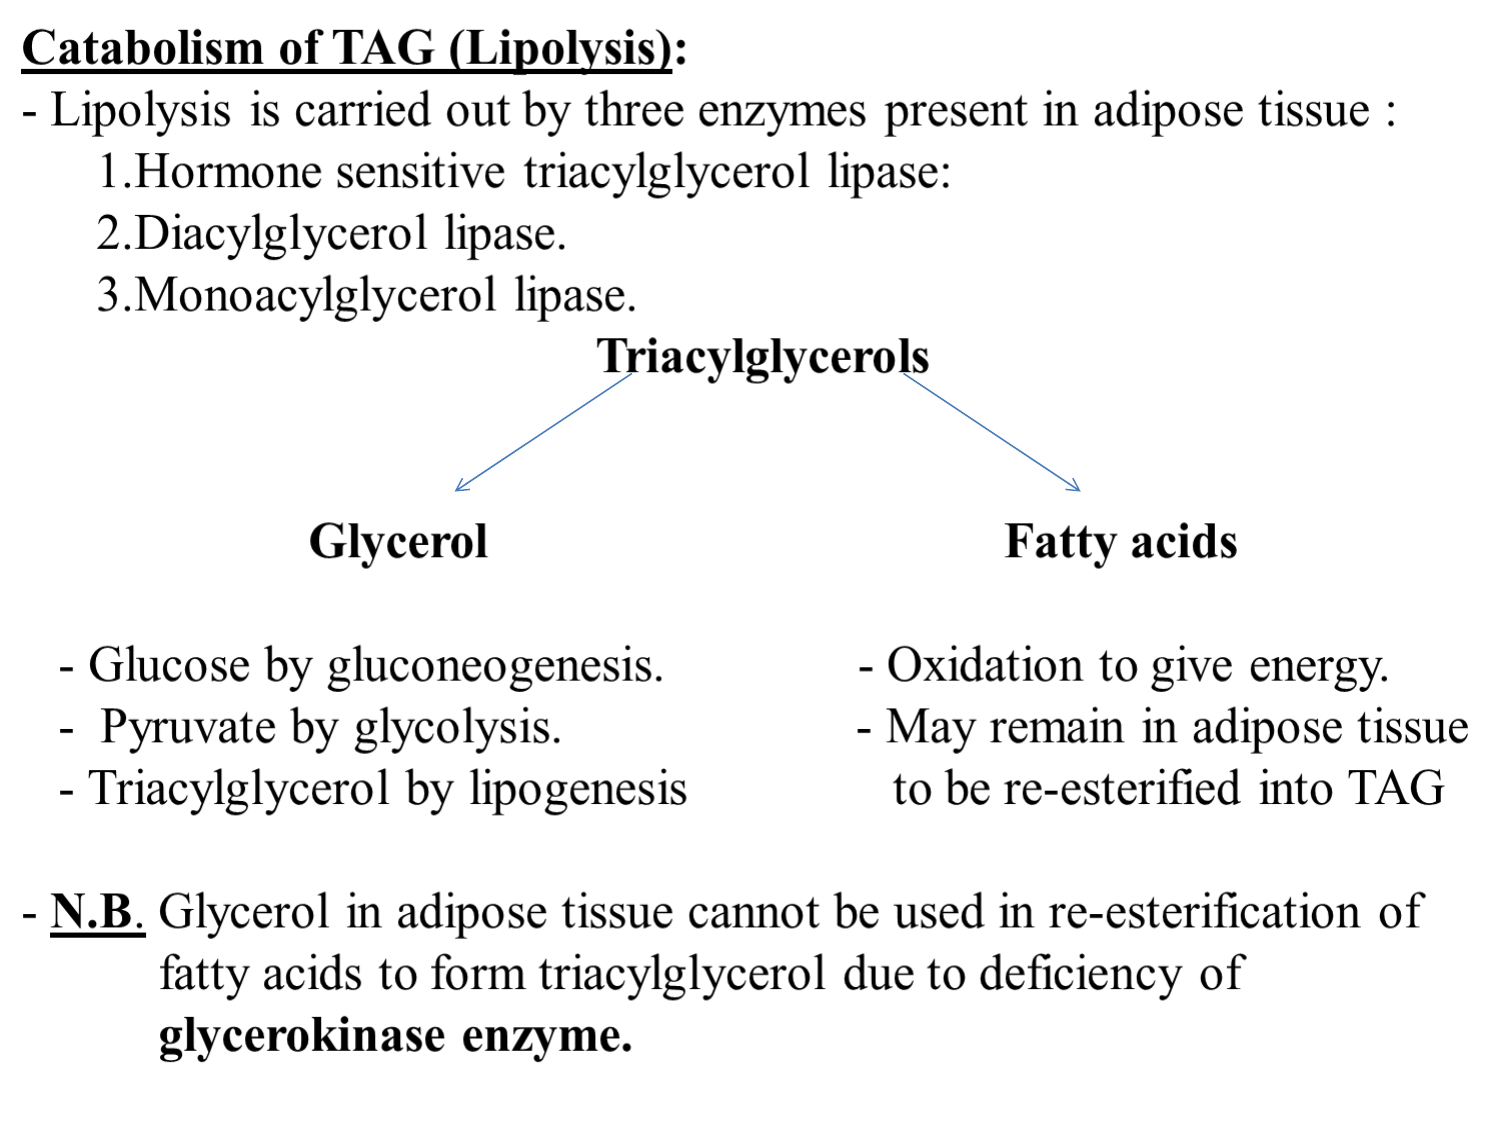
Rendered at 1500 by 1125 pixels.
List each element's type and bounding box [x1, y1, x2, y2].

text_box [454, 373, 632, 492]
text_box [903, 373, 1081, 492]
picture [0, 0, 1499, 1095]
